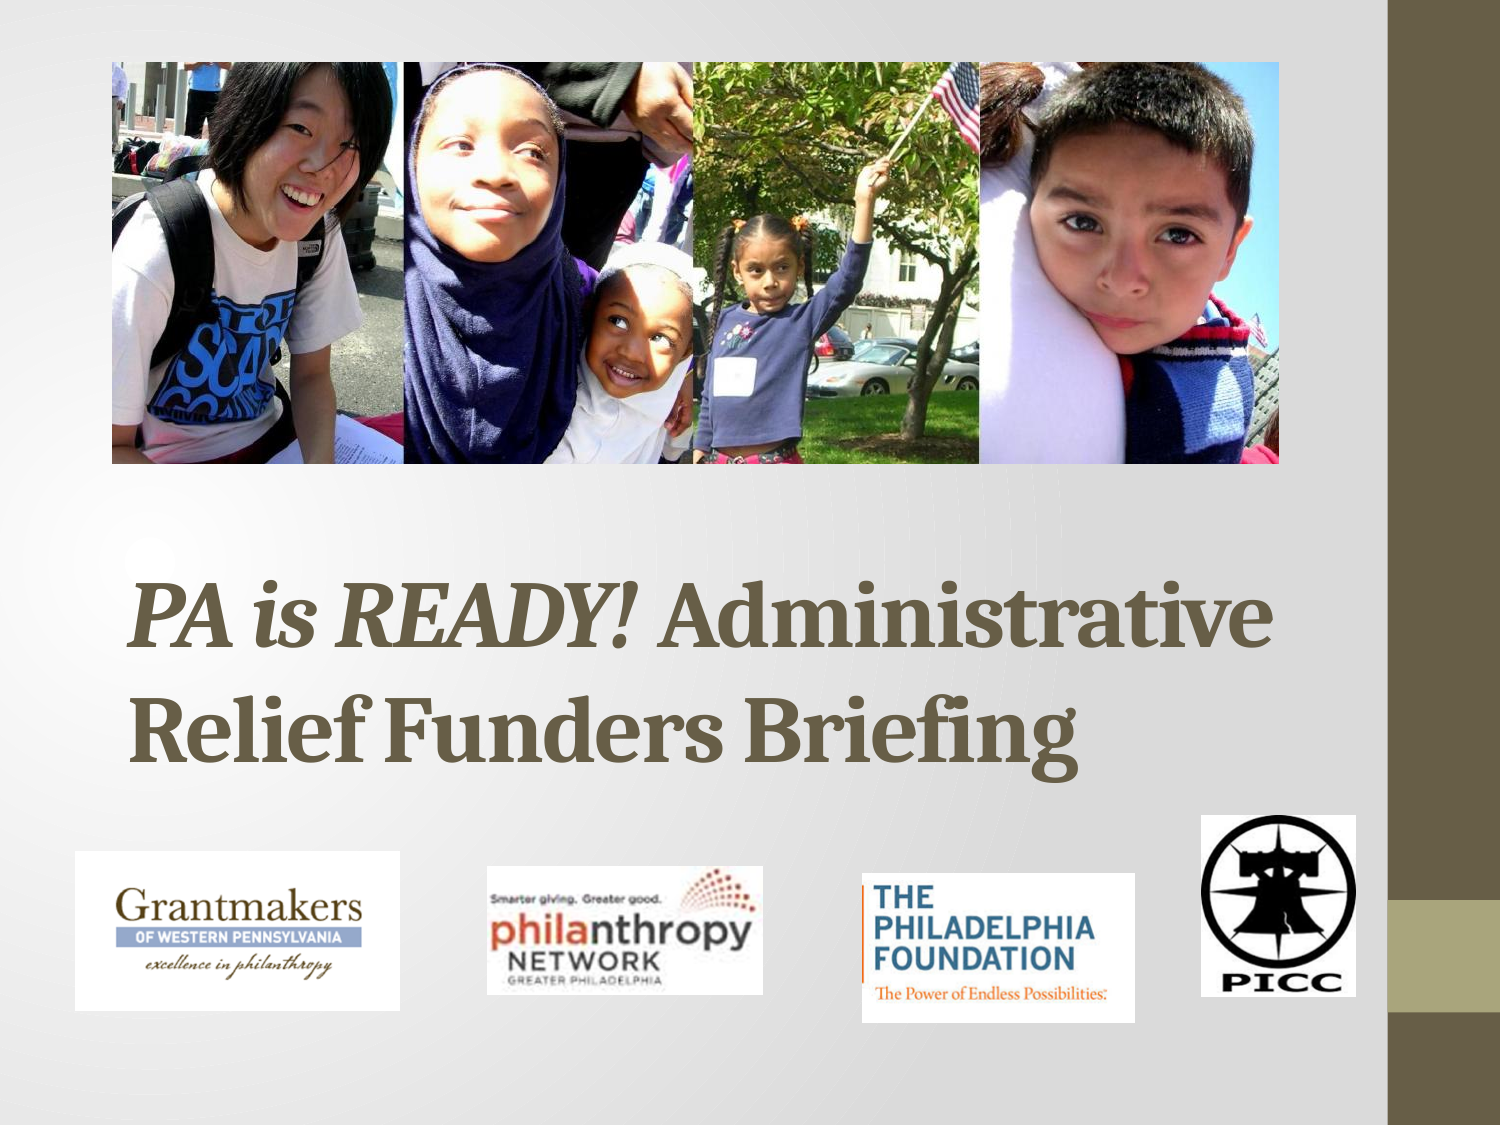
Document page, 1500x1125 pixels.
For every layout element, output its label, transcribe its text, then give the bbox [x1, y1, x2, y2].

picture [111, 61, 1280, 465]
picture [486, 866, 764, 995]
picture [861, 873, 1136, 1024]
title PA is READY! Administrative Relief Funders Briefing [112, 363, 1350, 790]
picture [1201, 815, 1357, 998]
picture [74, 851, 401, 1012]
